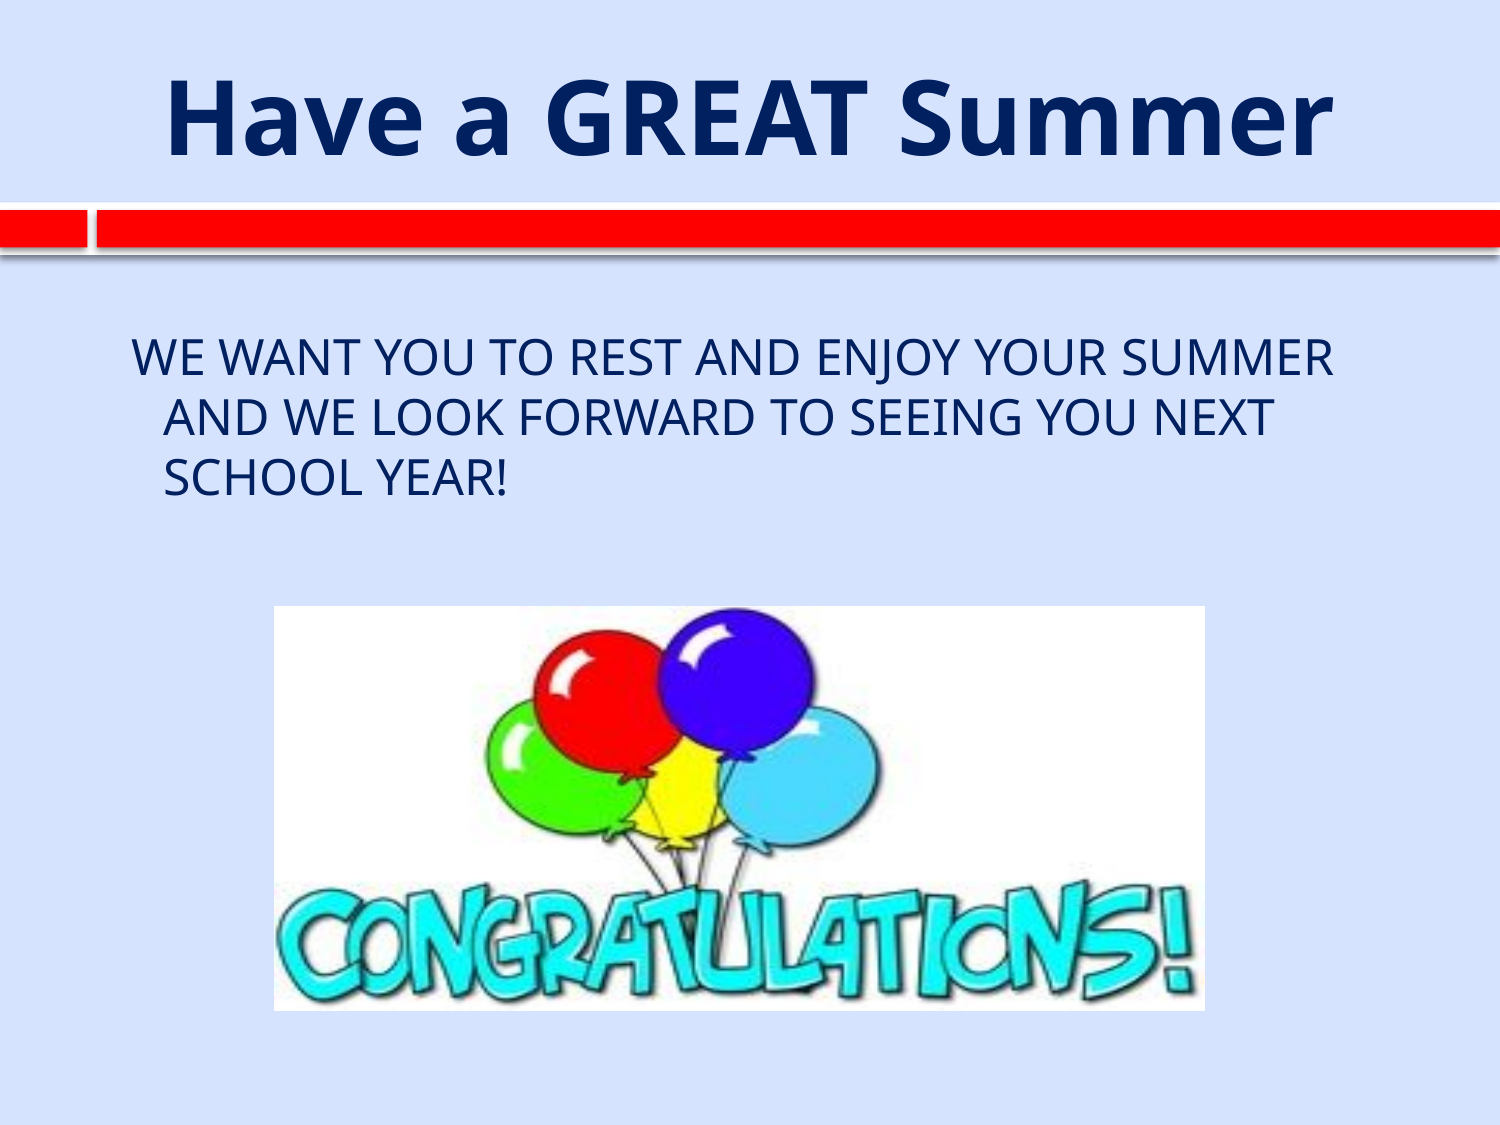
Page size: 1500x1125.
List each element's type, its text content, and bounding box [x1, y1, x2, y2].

title Have a GREAT Summer [74, 49, 1425, 179]
list WE WANT YOU TO REST AND ENJOY YOUR SUMMER AND WE LOOK FORWARD TO SEEING YOU NEXT SCHOOL YEAR! [43, 246, 1447, 1125]
picture [274, 606, 1205, 1011]
